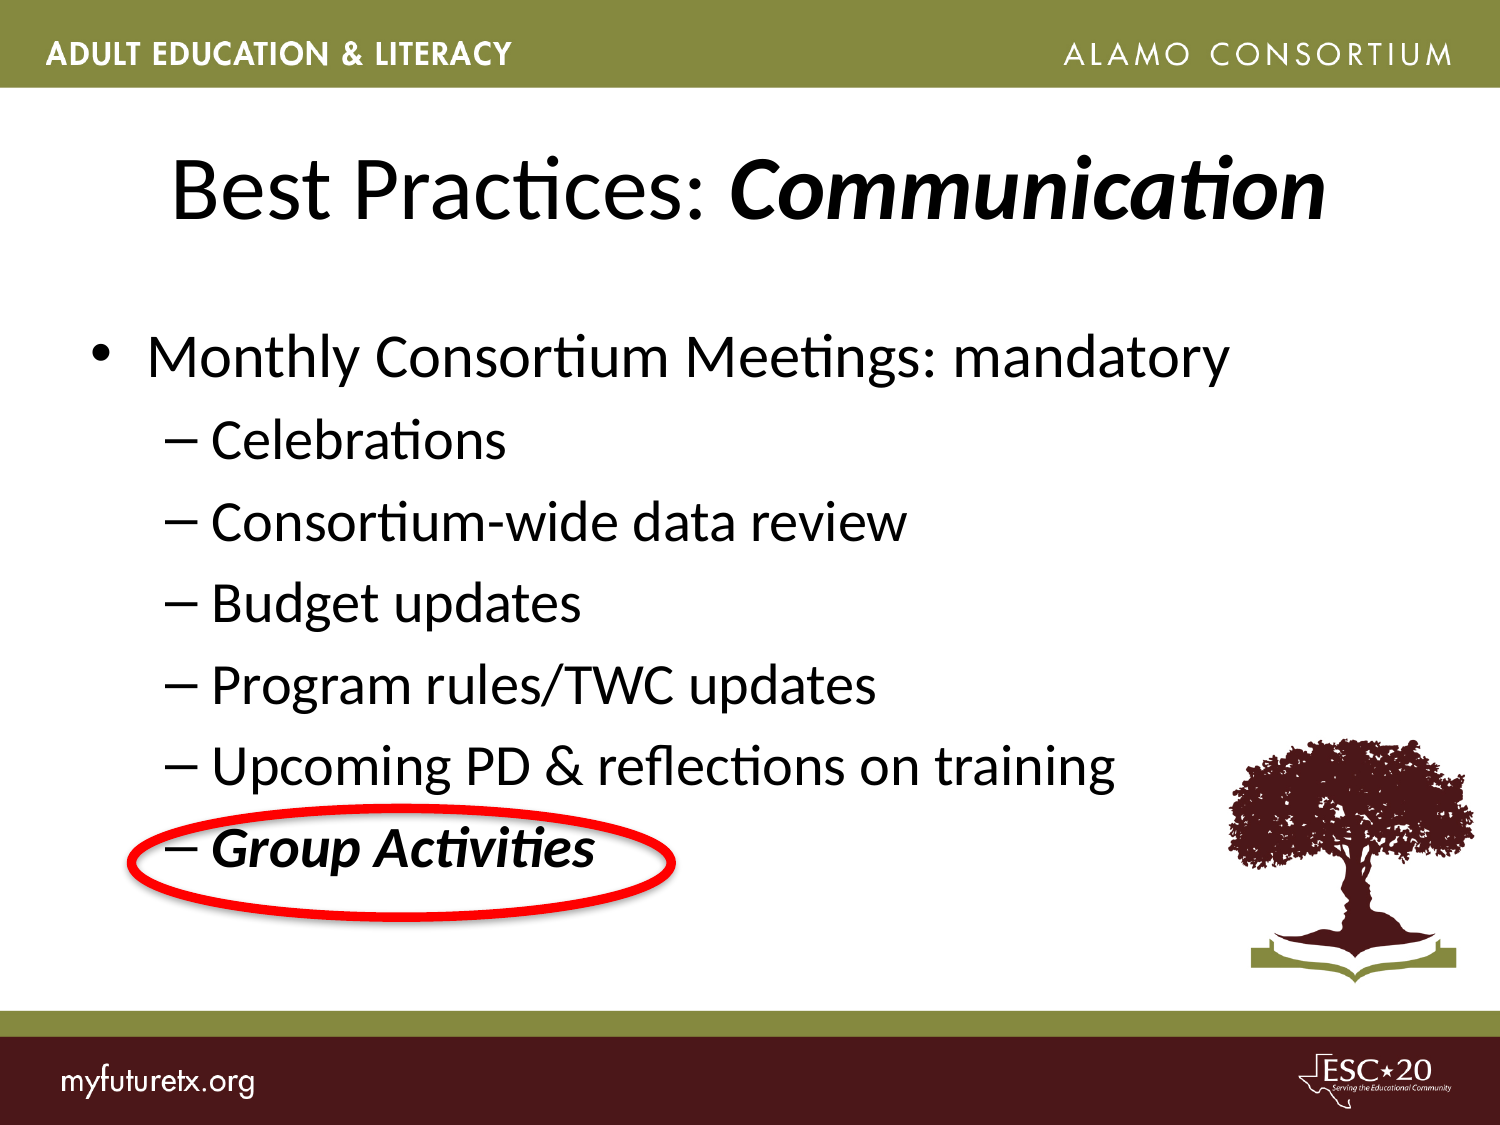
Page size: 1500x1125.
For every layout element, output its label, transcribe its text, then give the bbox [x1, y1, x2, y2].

text_box [130, 807, 673, 918]
title Best Practices: Communication [75, 89, 1425, 278]
list Monthly Consortium Meetings: mandatory Celebrations Consortium-wide data review Budget updates Program rules/TWC updates Upcoming PD & reflections on training Group Activities [75, 307, 1425, 969]
picture [0, 0, 1500, 1125]
